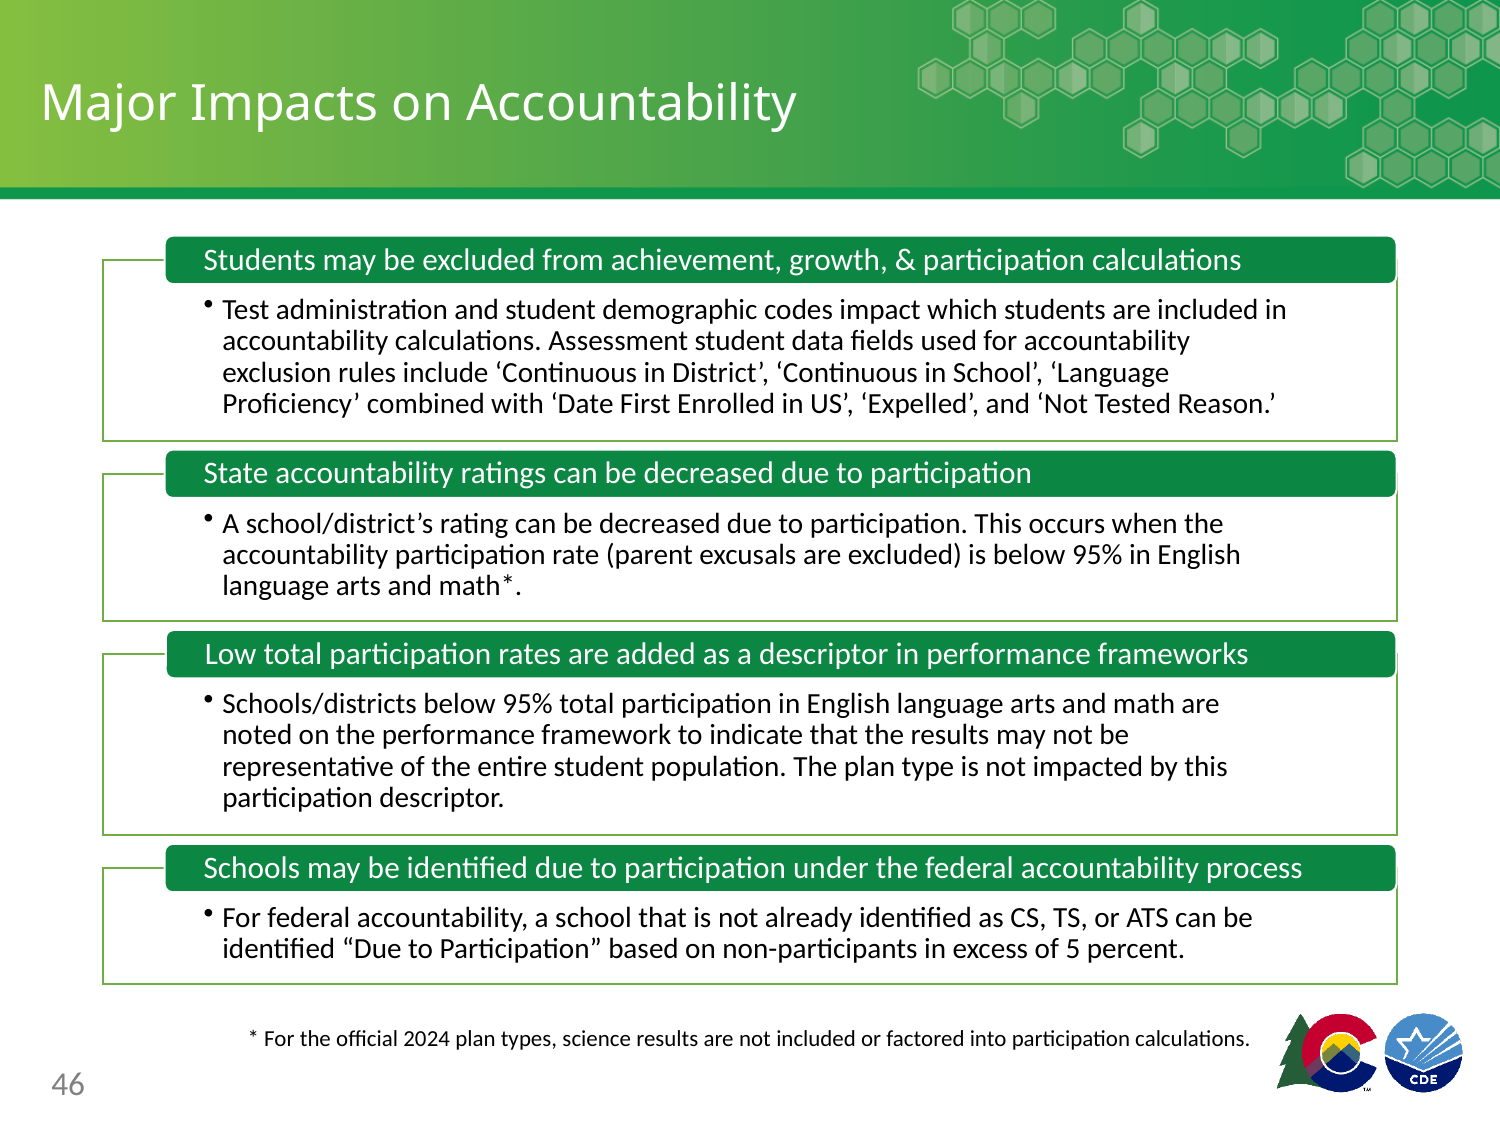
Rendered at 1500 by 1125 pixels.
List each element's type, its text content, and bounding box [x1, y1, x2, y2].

picture [0, 0, 1500, 200]
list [103, 223, 1397, 997]
picture [1275, 1012, 1463, 1093]
title Major Impacts on Accountability [40, 41, 1038, 166]
slide_number 46 [36, 1054, 375, 1115]
text_box * For the official 2024 plan types, science results are not included or factored into participation calculations. [208, 1016, 1292, 1059]
